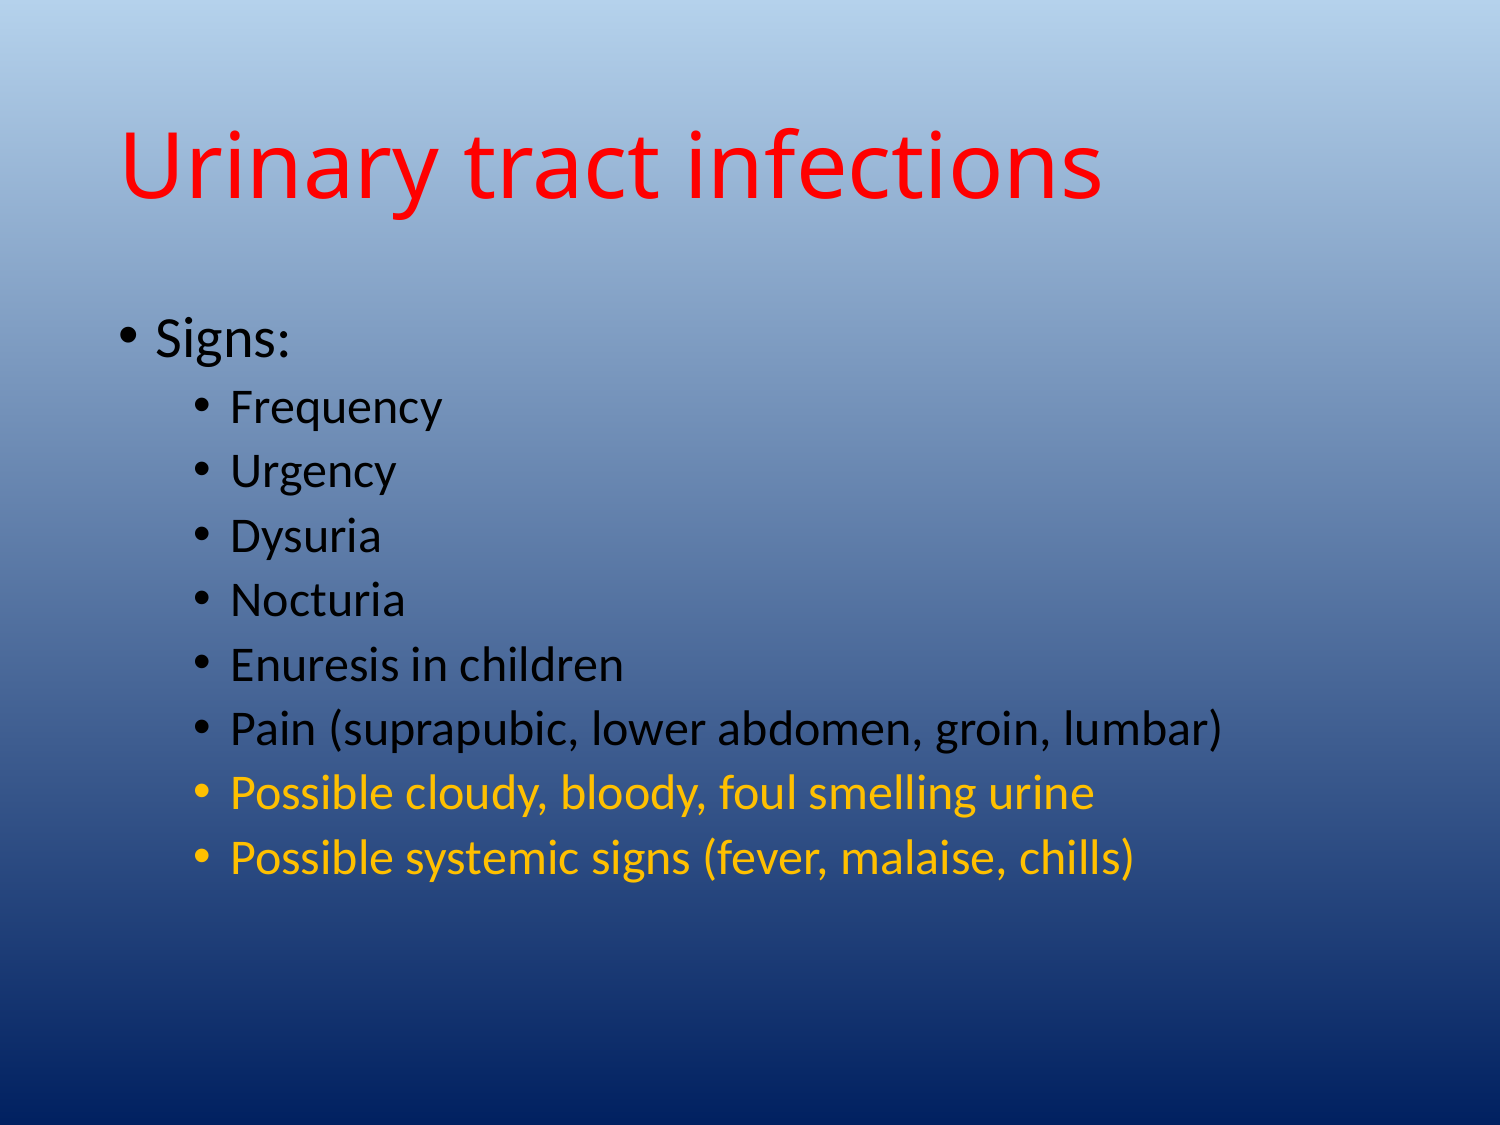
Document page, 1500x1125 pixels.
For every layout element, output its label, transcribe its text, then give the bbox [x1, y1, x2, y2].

list Signs: Frequency Urgency Dysuria Nocturia Enuresis in children Pain (suprapubic, lower abdomen, groin, lumbar) Possible cloudy, bloody, foul smelling urine Possible systemic signs (fever, malaise, chills) [103, 299, 1397, 1014]
title Urinary tract infections [103, 59, 1397, 278]
